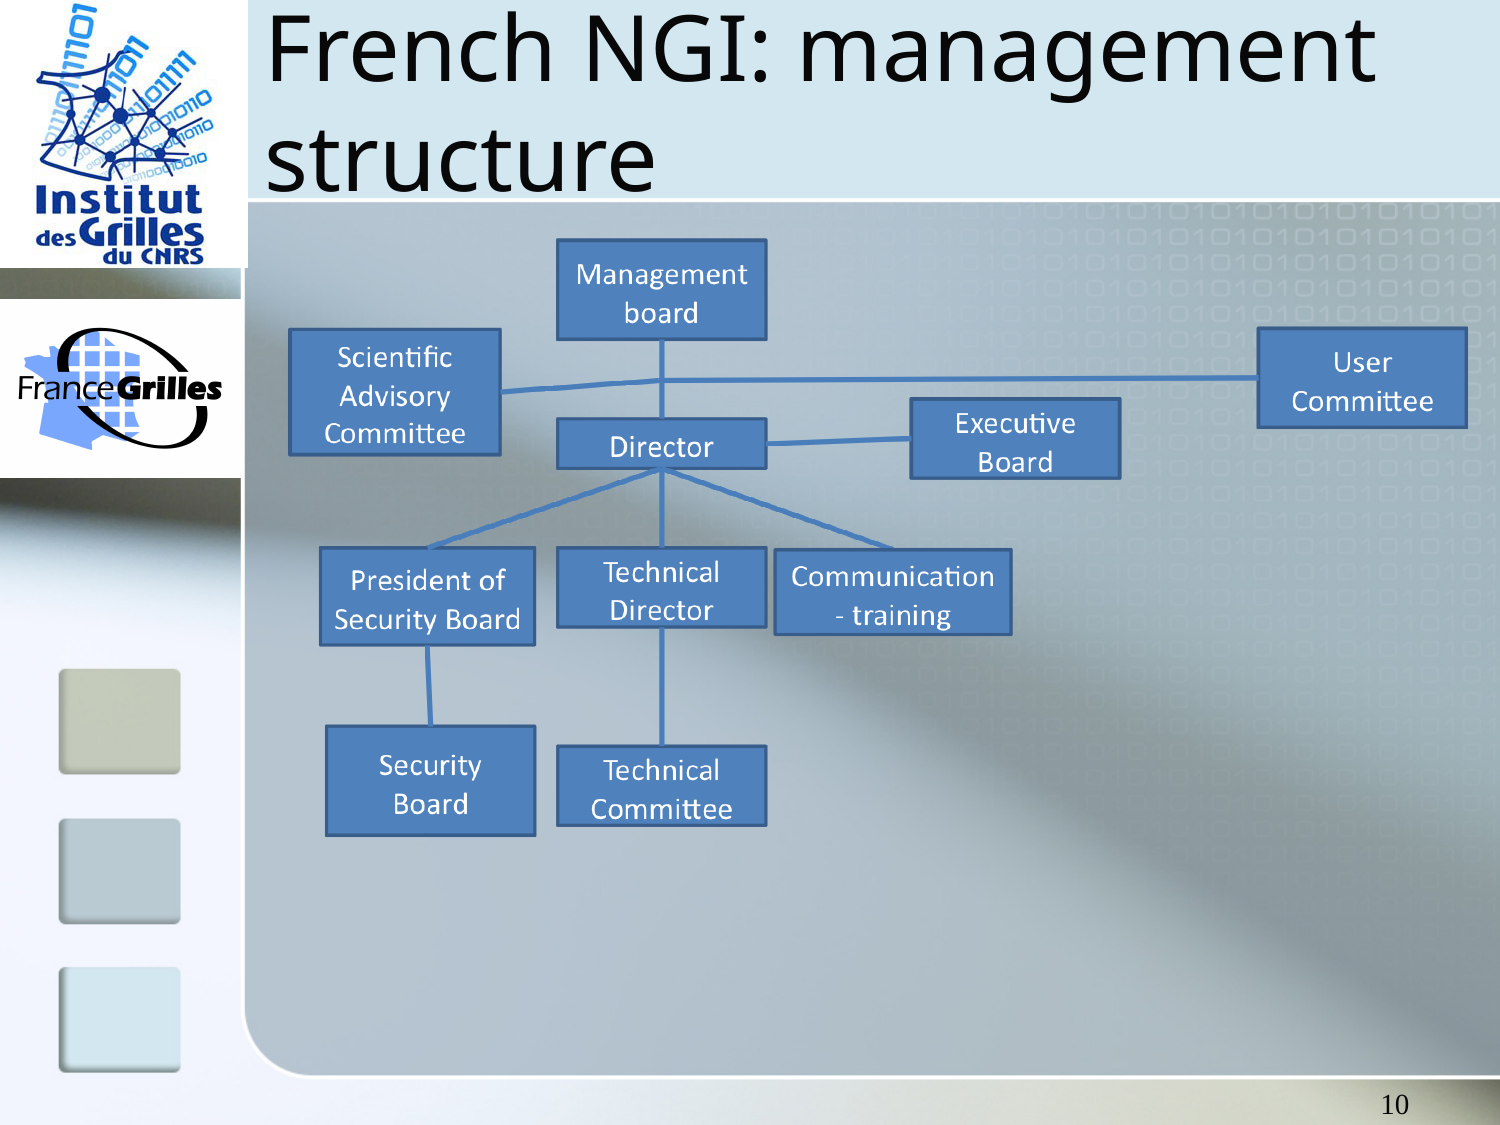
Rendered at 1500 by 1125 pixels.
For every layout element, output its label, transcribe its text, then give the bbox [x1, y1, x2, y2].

title French NGI: management structure [249, 12, 1462, 188]
picture [0, 0, 1500, 1125]
slide_number 10 [1074, 1077, 1426, 1125]
